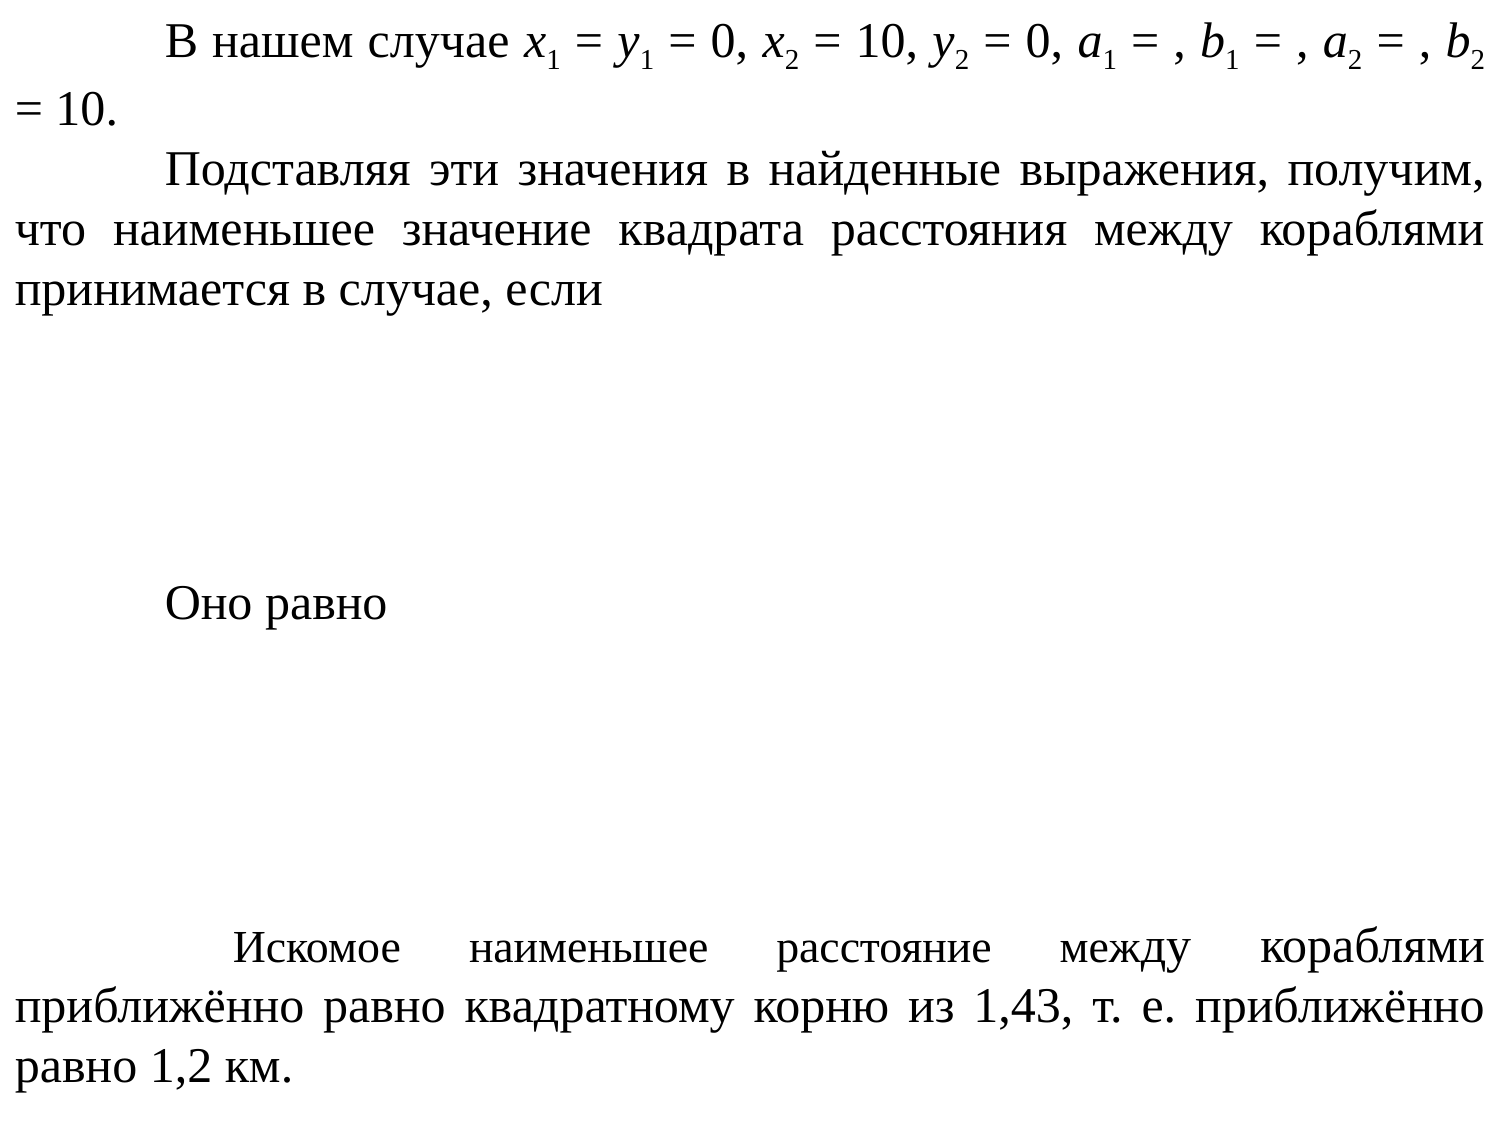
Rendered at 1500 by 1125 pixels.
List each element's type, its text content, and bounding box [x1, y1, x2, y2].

text_box Искомое наименьшее расстояние между кораблями приближённо равно квадратному корню из 1,43, т. е. приближённо равно 1,2 км. [0, 905, 1500, 1100]
